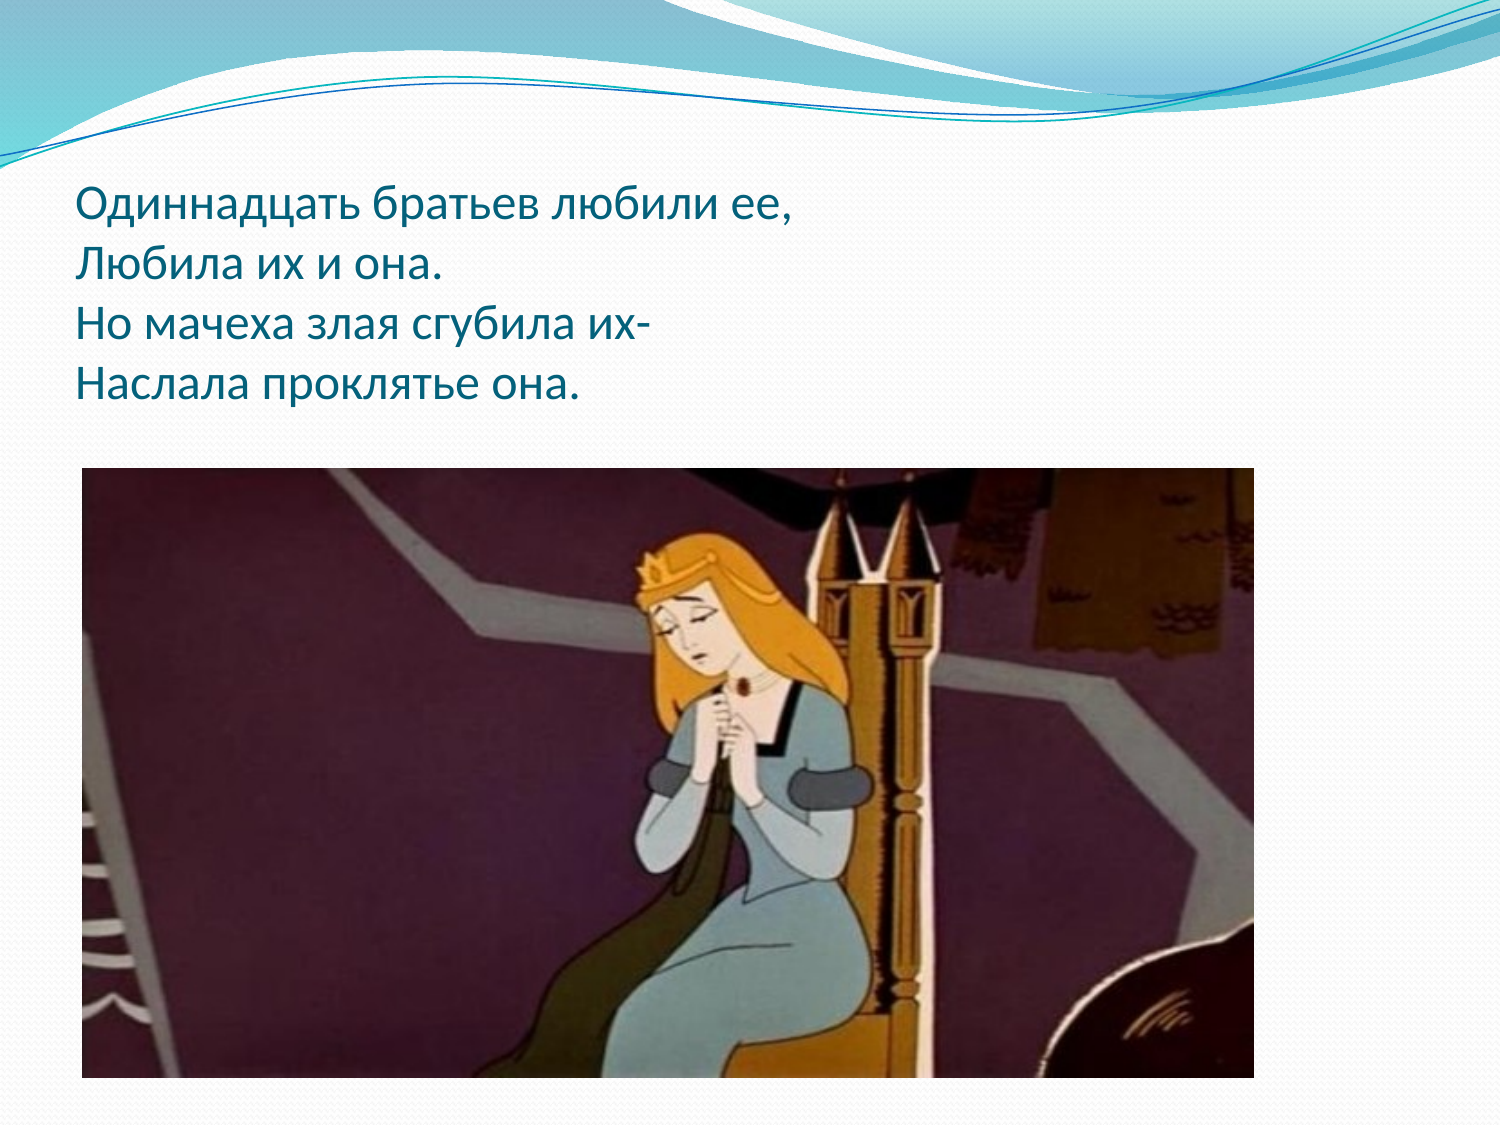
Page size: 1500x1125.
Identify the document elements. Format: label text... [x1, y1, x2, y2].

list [81, 468, 1255, 1079]
title Одиннадцать братьев любили ее, Любила их и она. Но мачеха злая сгубила их- Наслала проклятье она. [75, 115, 1425, 411]
